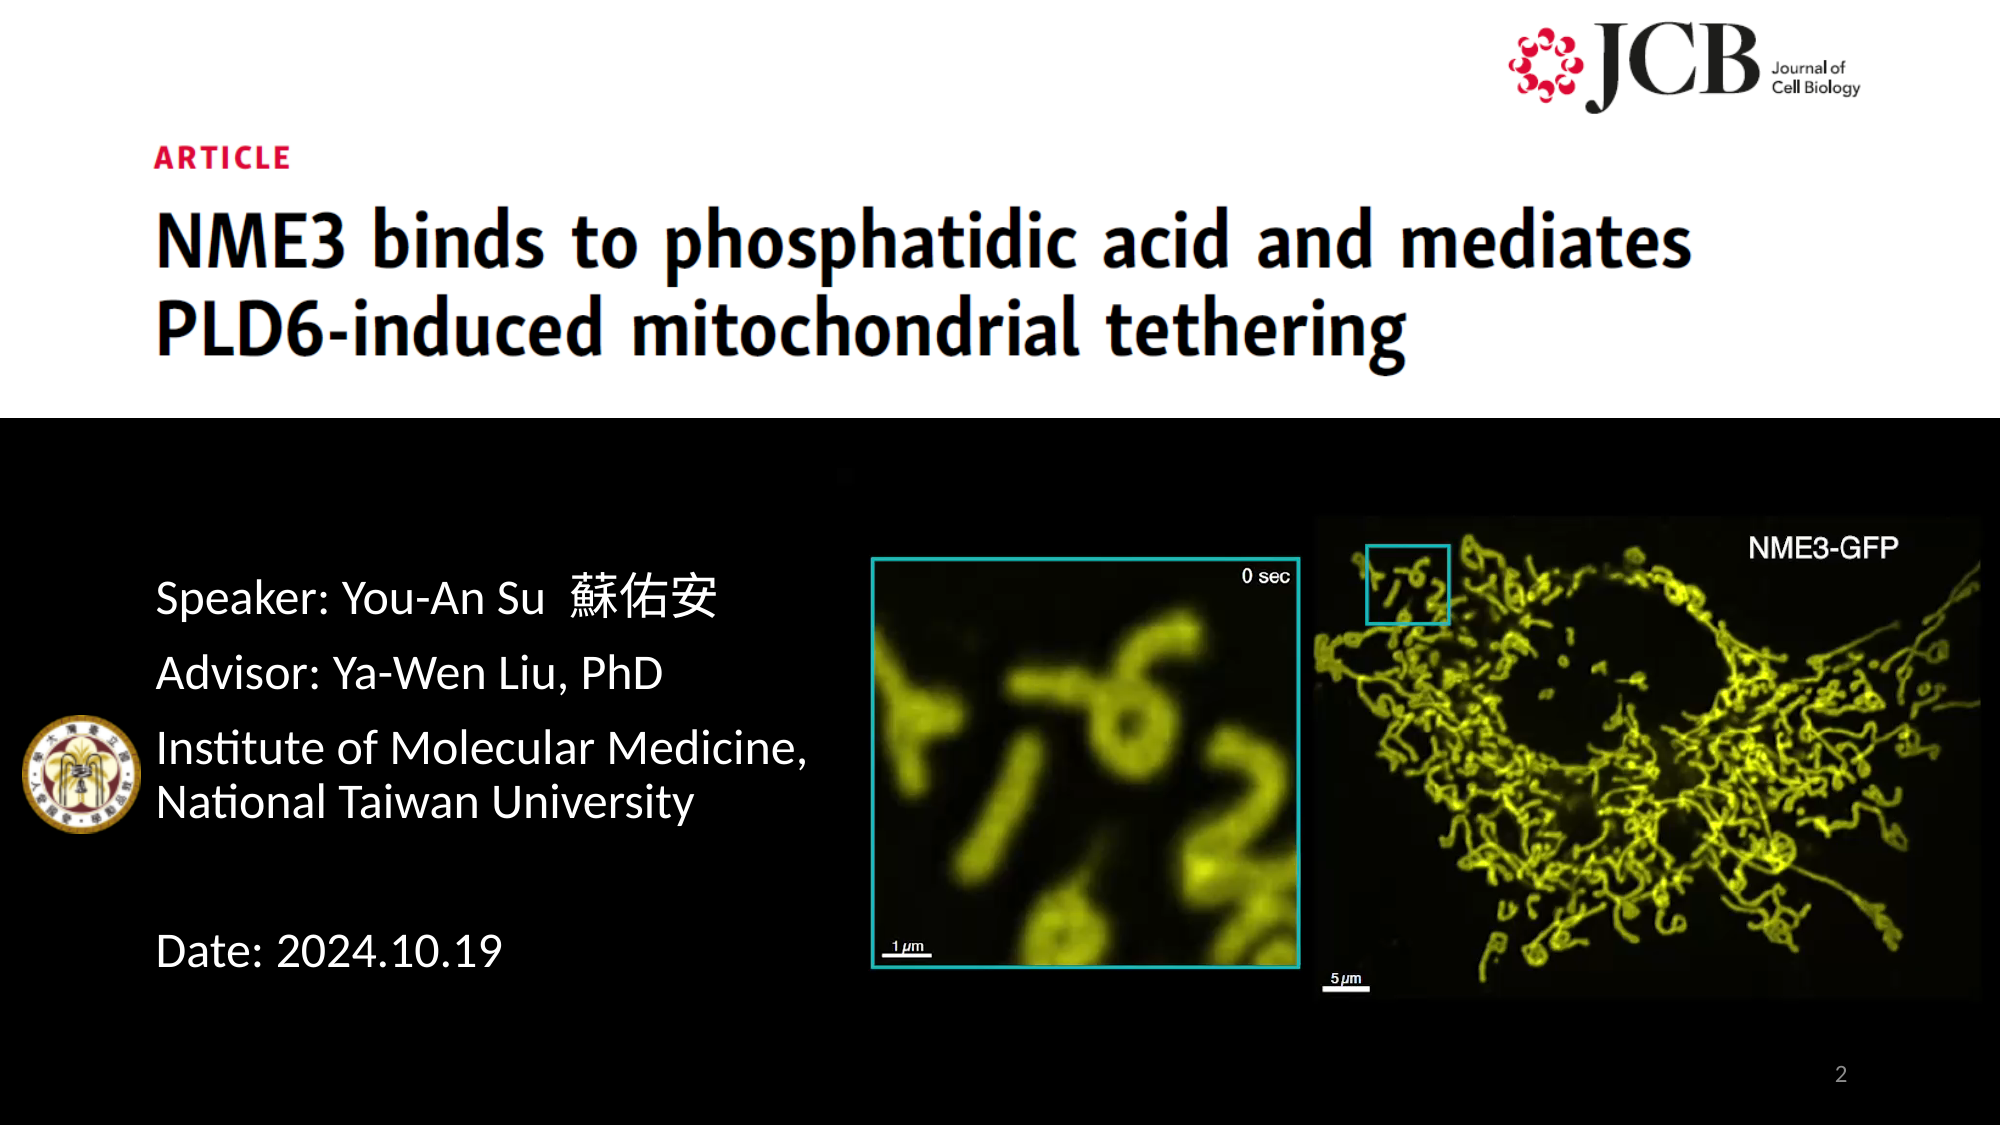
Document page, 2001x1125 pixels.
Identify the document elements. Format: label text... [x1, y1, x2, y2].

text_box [836, 467, 2000, 1050]
text_box Speaker: You-An Su 蘇佑安 Advisor: Ya-Wen Liu, PhD Institute of Molecular Medicine, National Taiwan University Date: 2024.10.19 [140, 563, 836, 981]
picture [22, 715, 141, 834]
text_box [0, 0, 2000, 418]
text_box [0, 418, 2000, 1125]
slide_number 2 [1412, 1050, 1863, 1103]
picture [127, 0, 1873, 386]
